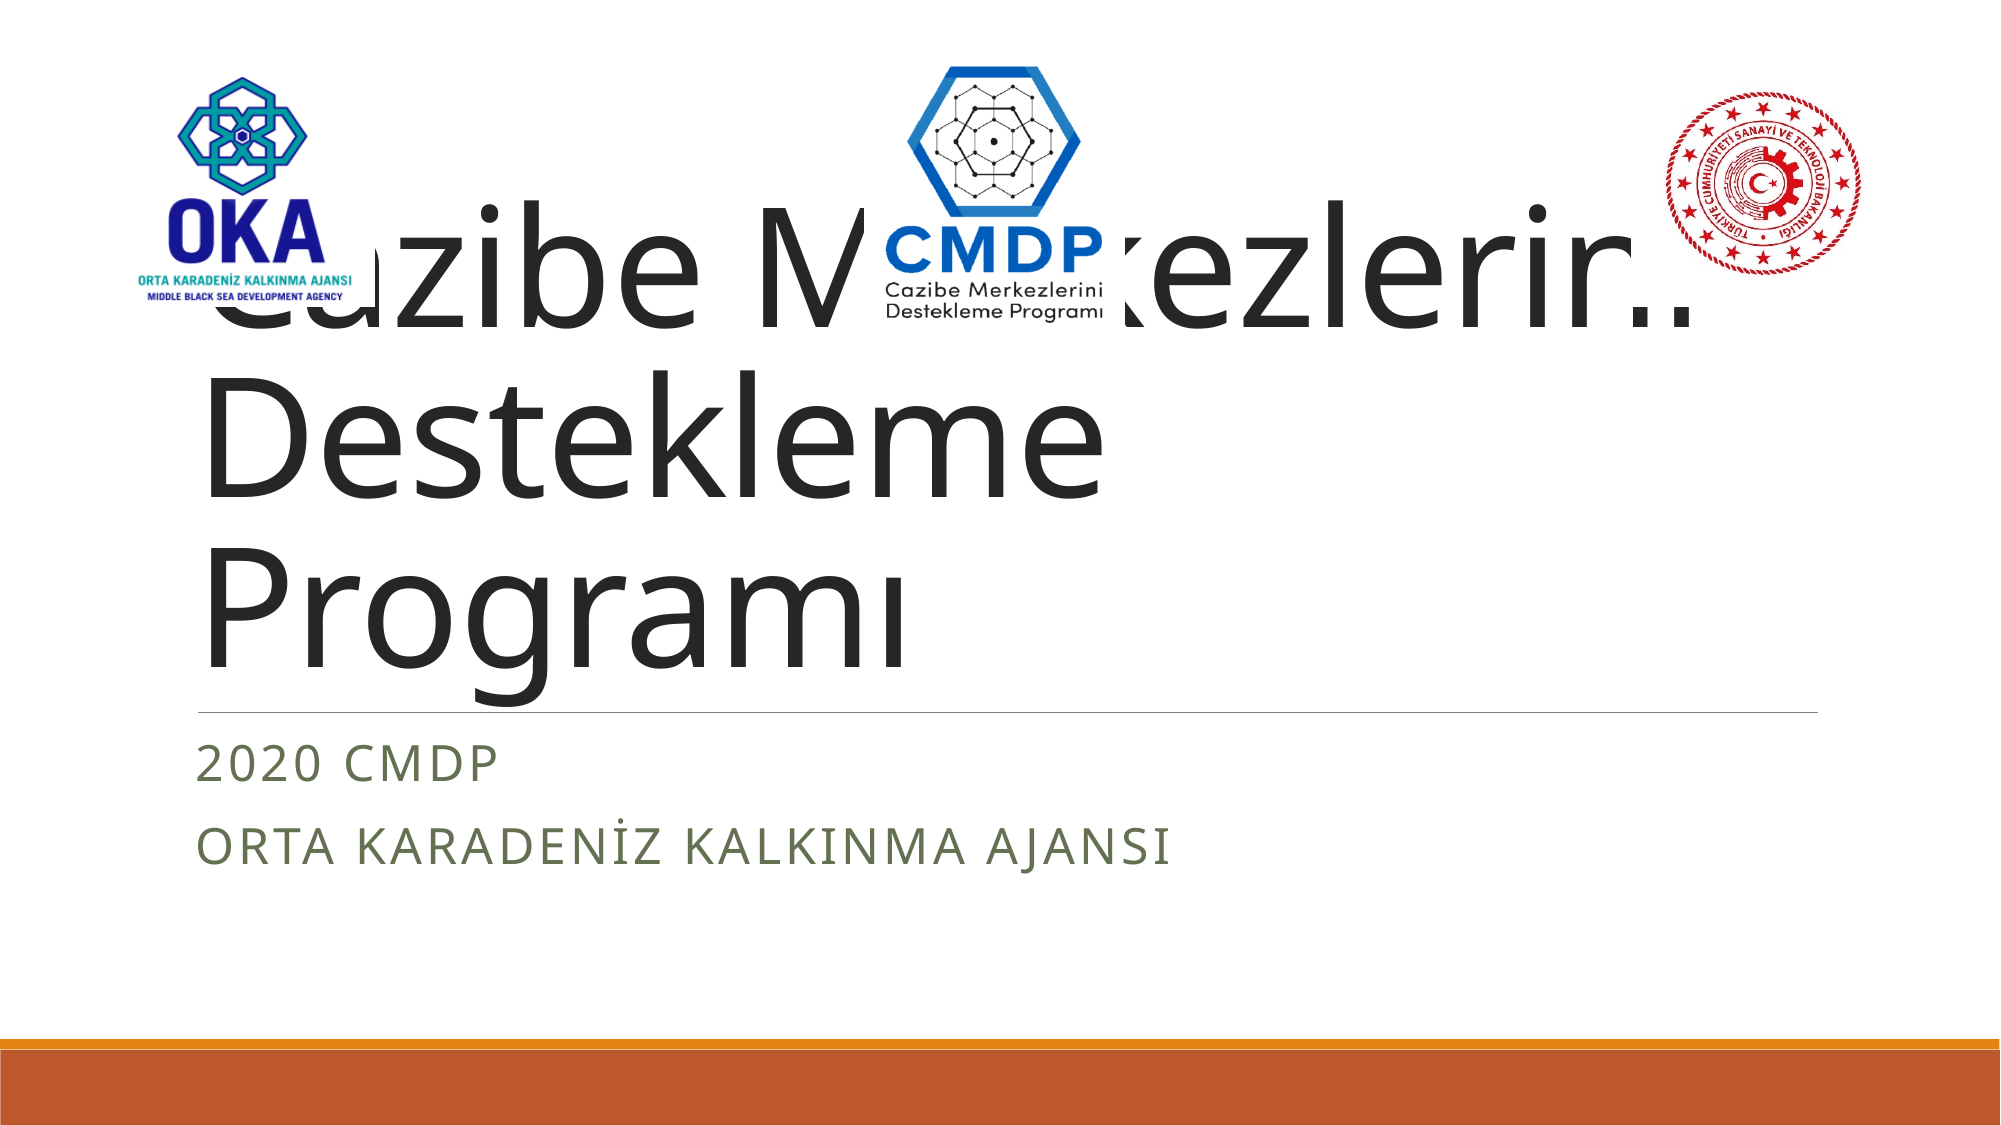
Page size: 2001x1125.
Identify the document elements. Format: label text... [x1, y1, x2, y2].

picture [1631, 58, 1896, 308]
picture [864, 50, 1126, 331]
subtitle 2020 CMDP Orta Karadeniz kalkInma ajansI [180, 730, 1831, 919]
title Cazibe Merkezlerini Destekleme Programı [180, 124, 1830, 710]
picture [113, 72, 376, 308]
